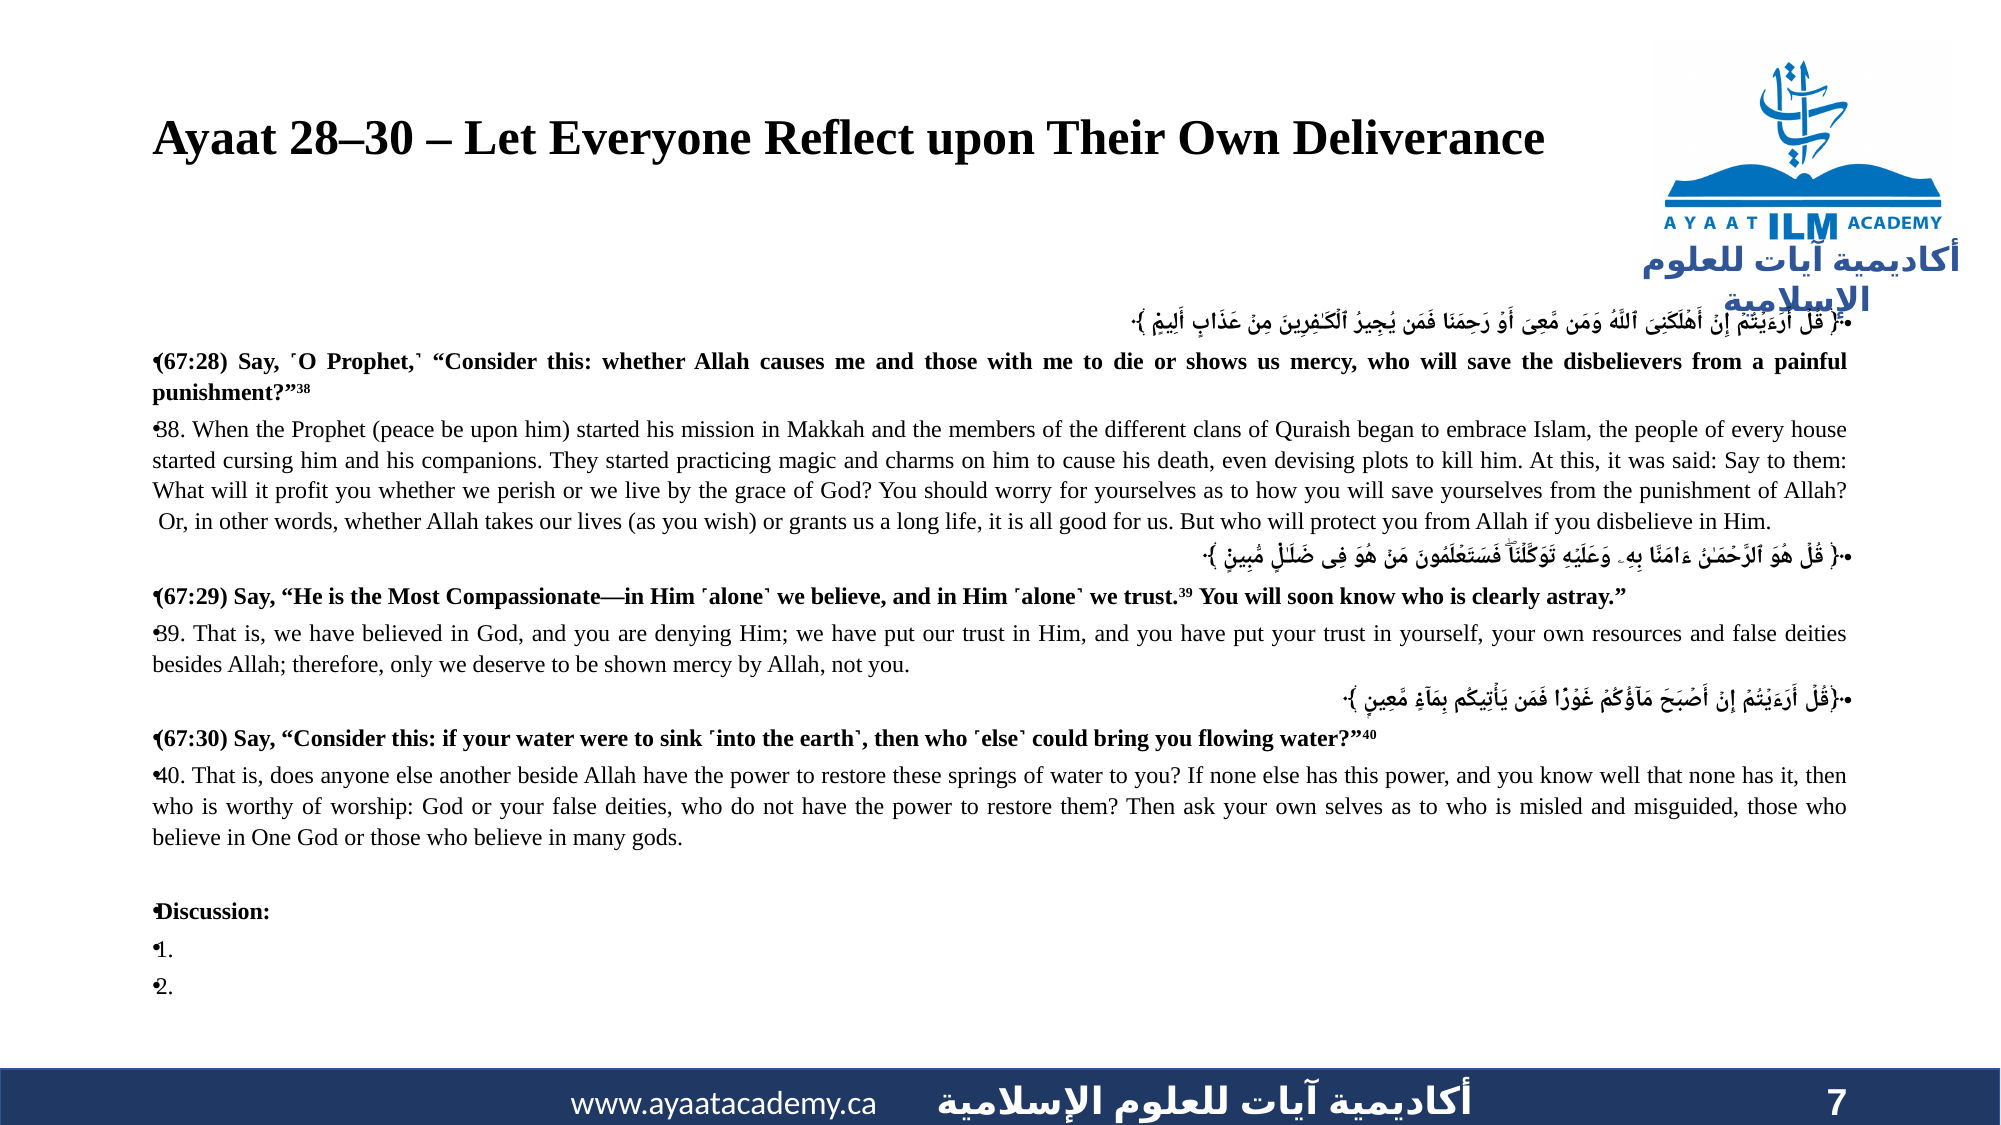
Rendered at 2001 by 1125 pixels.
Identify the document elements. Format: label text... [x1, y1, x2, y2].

picture [1651, 37, 1952, 257]
list ﴿ قُلۡ أَرَءَيۡتُمۡ إِنۡ أَهۡلَكَنِىَ ٱللَّهُ وَمَن مَّعِىَ أَوۡ رَحِمَنَا فَمَن يُجِيرُ ٱلۡكَـٰفِرِينَ مِنۡ عَذَابٍ أَلِيمٍ۬ ﴾ (67:28) Say, ˹O Prophet,˺ “Consider this: whether Allah causes me and those with me to die or shows us mercy, who will save the disbelievers from a painful punishment?”38 38. When the Prophet (peace be upon him) started his mission in Makkah and the members of the different clans of Quraish began to embrace Islam, the people of every house started cursing him and his companions. They started practicing magic and charms on him to cause his death, even devising plots to kill him. At this, it was said: Say to them: What will it profit you whether we perish or we live by the grace of God? You should worry for yourselves as to how you will save yourselves from the punishment of Allah? Or, in other words, whether Allah takes our lives (as you wish) or grants us a long life, it is all good for us. But who will protect you from Allah if you disbelieve in Him. ﴿ قُلۡ هُوَ ٱلرَّحۡمَـٰنُ ءَامَنَّا بِهِۦ وَعَلَيۡهِ تَوَكَّلۡنَا‌ۖ فَسَتَعۡلَمُونَ مَنۡ هُوَ فِى ضَلَـٰلٍ۬ مُّبِينٍ۬ ﴾ (67:29) Say, “He is the Most Compassionate—in Him ˹alone˺ we believe, and in Him ˹alone˺ we trust.39 You will soon know who is clearly astray.” 39. That is, we have believed in God, and you are denying Him; we have put our trust in Him, and you have put your trust in yourself, your own resources and false deities besides Allah; therefore, only we deserve to be shown mercy by Allah, not you. ﴿ قُلۡ أَرَءَيۡتُمۡ إِنۡ أَصۡبَحَ مَآؤُكُمۡ غَوۡرً۬ا فَمَن يَأۡتِيكُم بِمَآءٍ۬ مَّعِينِۭ ﴾ (67:30) Say, “Consider this: if your water were to sink ˹into the earth˺, then who ˹else˺ could bring you flowing water?”40 40. That is, does anyone else another beside Allah have the power to restore these springs of water to you? If none else has this power, and you know well that none has it, then who is worthy of worship: God or your false deities, who do not have the power to restore them? Then ask your own selves as to who is misled and misguided, those who believe in One God or those who believe in many gods. Discussion: 1. 2. [137, 299, 1863, 1014]
title Ayaat 28–30 – Let Everyone Reflect upon Their Own Deliverance [137, 59, 1863, 278]
slide_number 7 [1412, 1070, 1863, 1125]
